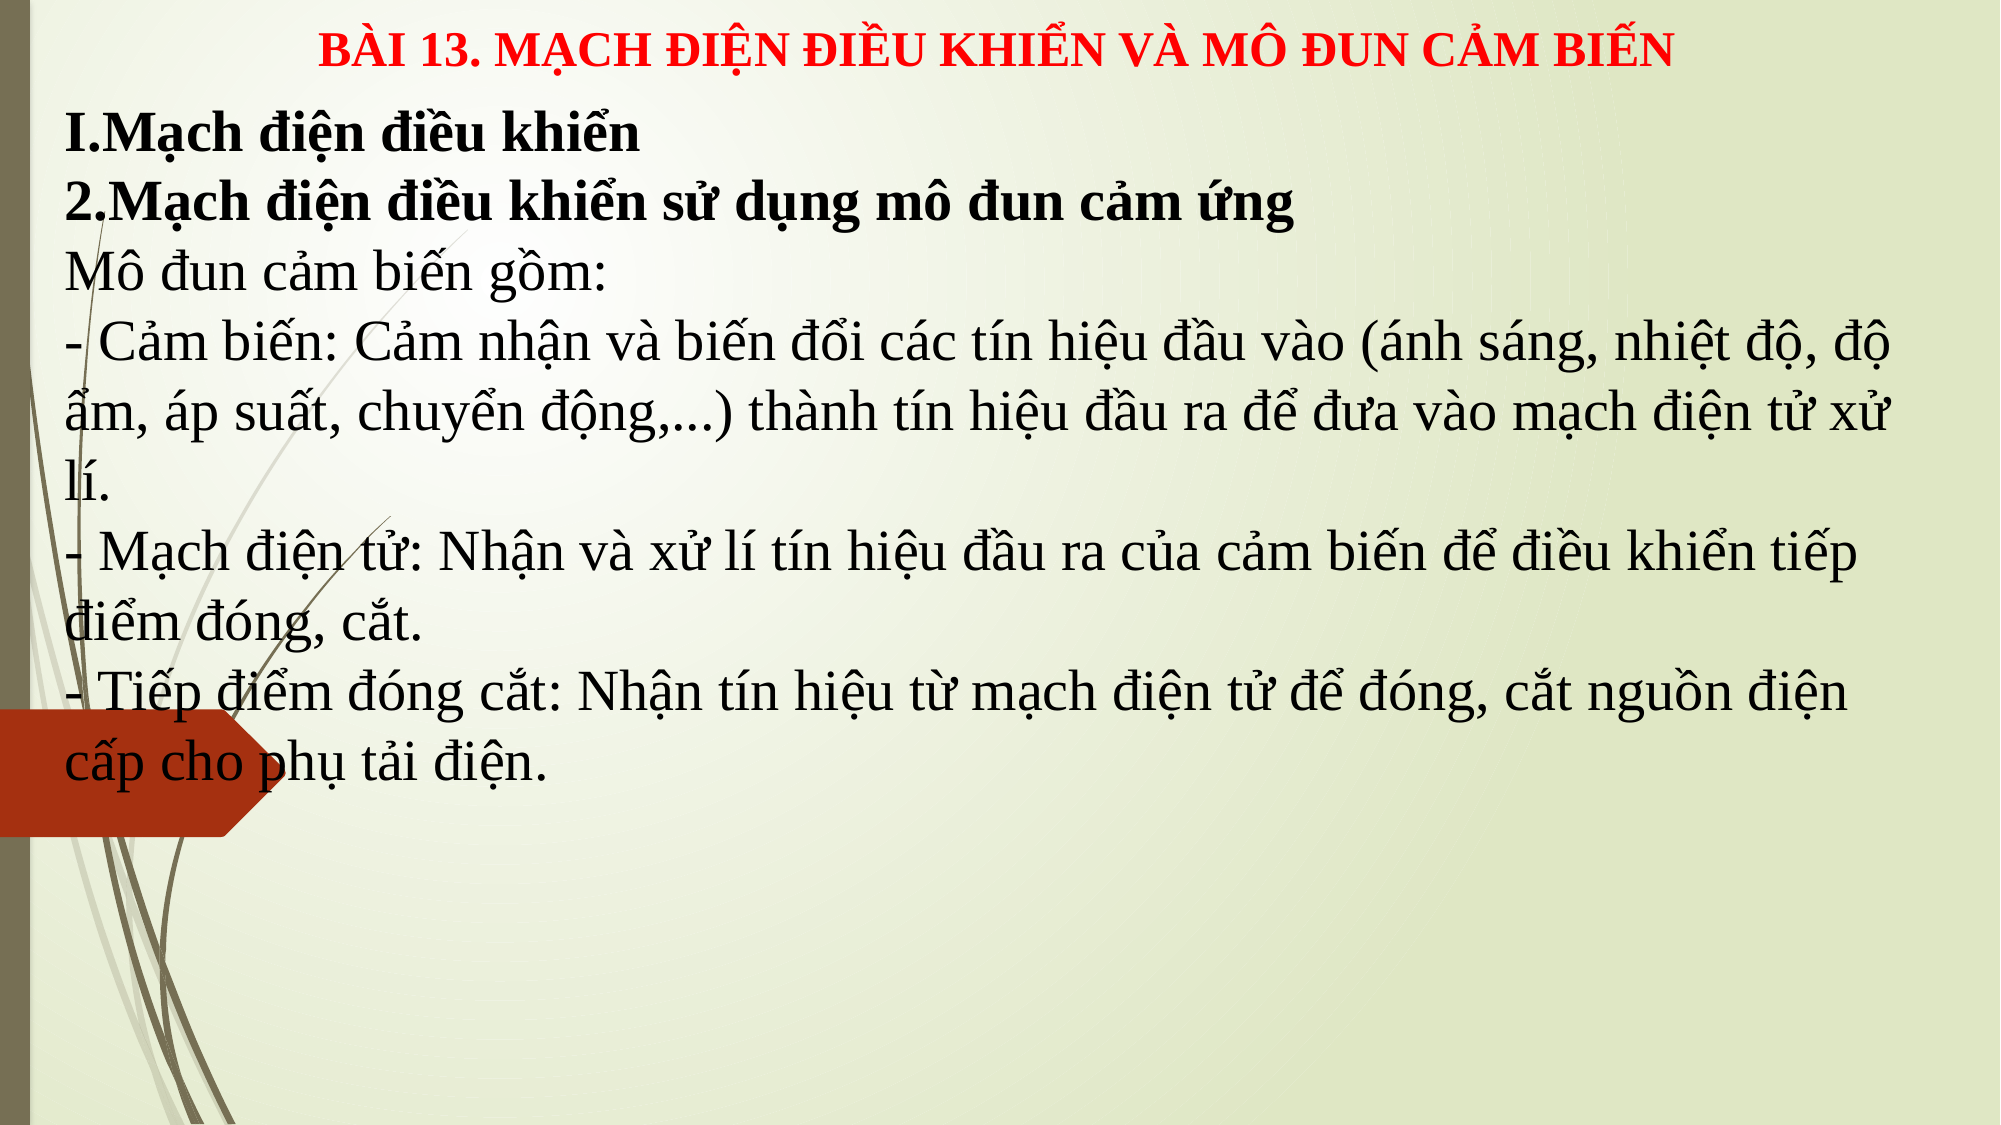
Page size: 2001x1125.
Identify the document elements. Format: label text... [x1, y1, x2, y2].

text_box I.Mạch điện điều khiển 2.Mạch điện điều khiển sử dụng mô đun cảm ứng Mô đun cảm biến gồm: - Cảm biến: Cảm nhận và biến đổi các tín hiệu đầu vào (ánh sáng, nhiệt độ, độ ẩm, áp suất, chuyển động,...) thành tín hiệu đầu ra để đưa vào mạch điện tử xử lí. - Mạch điện tử: Nhận và xử lí tín hiệu đầu ra của cảm biến để điều khiển tiếp điểm đóng, cắt. - Tiếp điểm đóng cắt: Nhận tín hiệu từ mạch điện tử để đóng, cắt nguồn điện cấp cho phụ tải điện. [50, 85, 1950, 800]
text_box BÀI 13. MẠCH ĐIỆN ĐIỀU KHIỂN VÀ MÔ ĐUN CẢM BIẾN [303, 9, 1752, 85]
